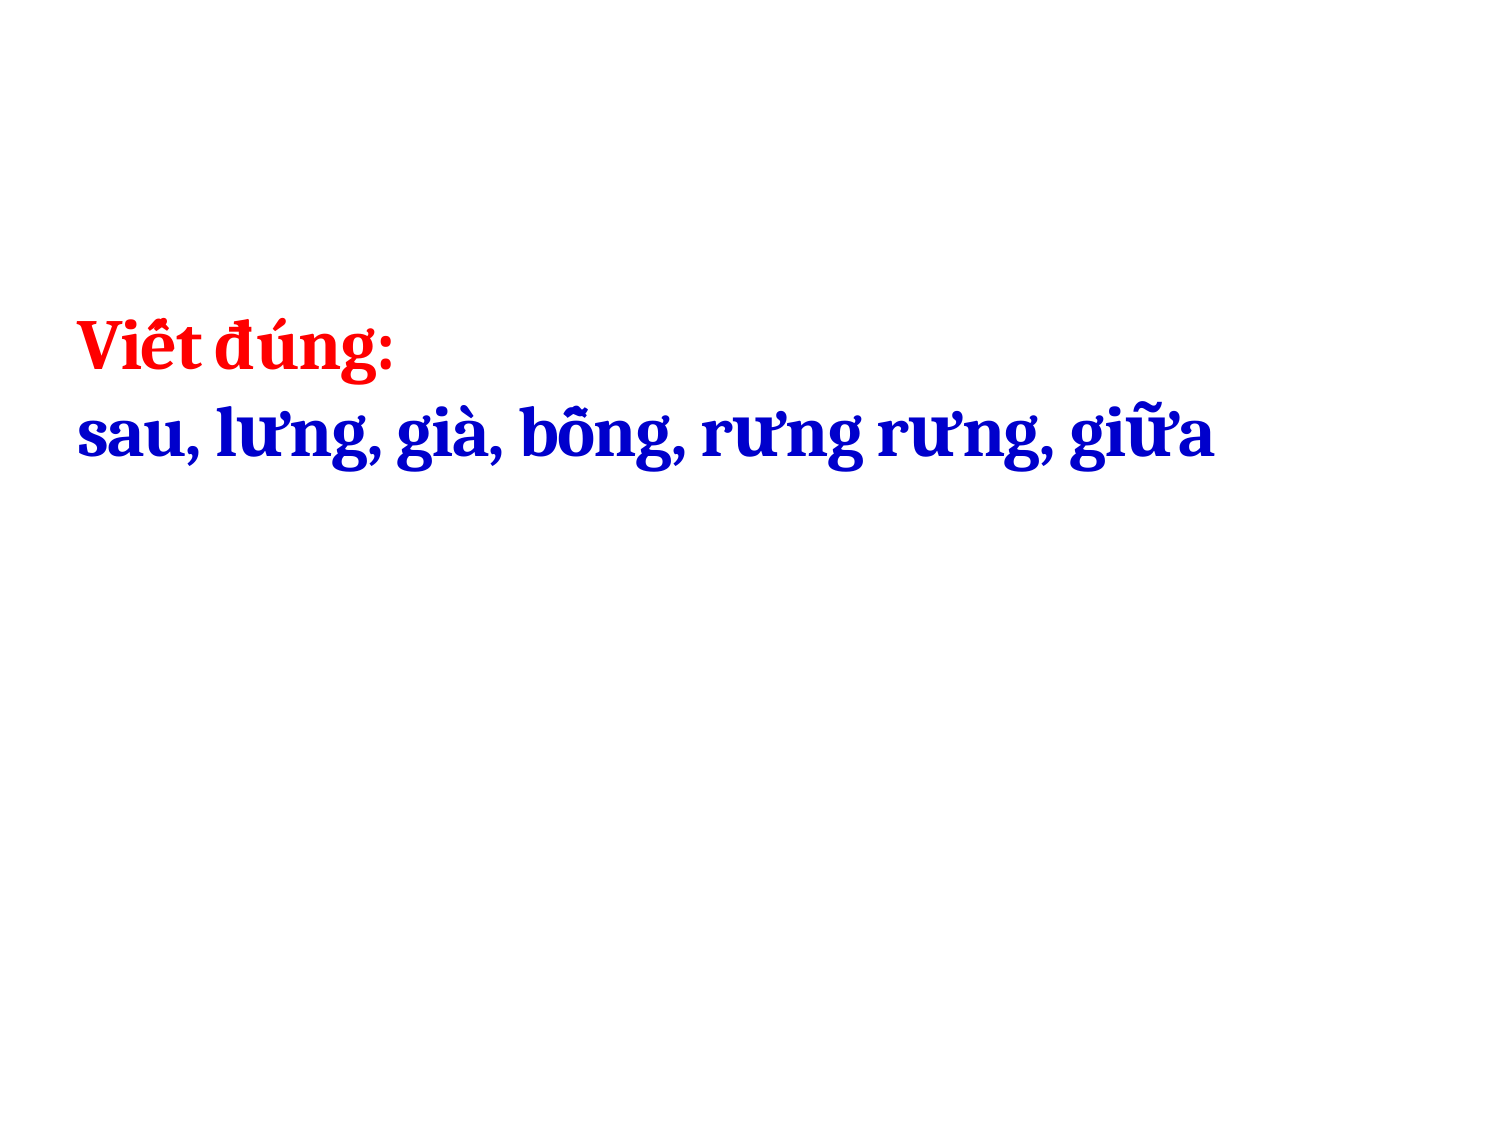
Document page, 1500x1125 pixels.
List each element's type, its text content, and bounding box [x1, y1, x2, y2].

text_box Viết đúng: sau, lưng, già, bỗng, rưng rưng, giữa [62, 290, 1244, 478]
title * tt ViếT [75, 290, 1325, 576]
